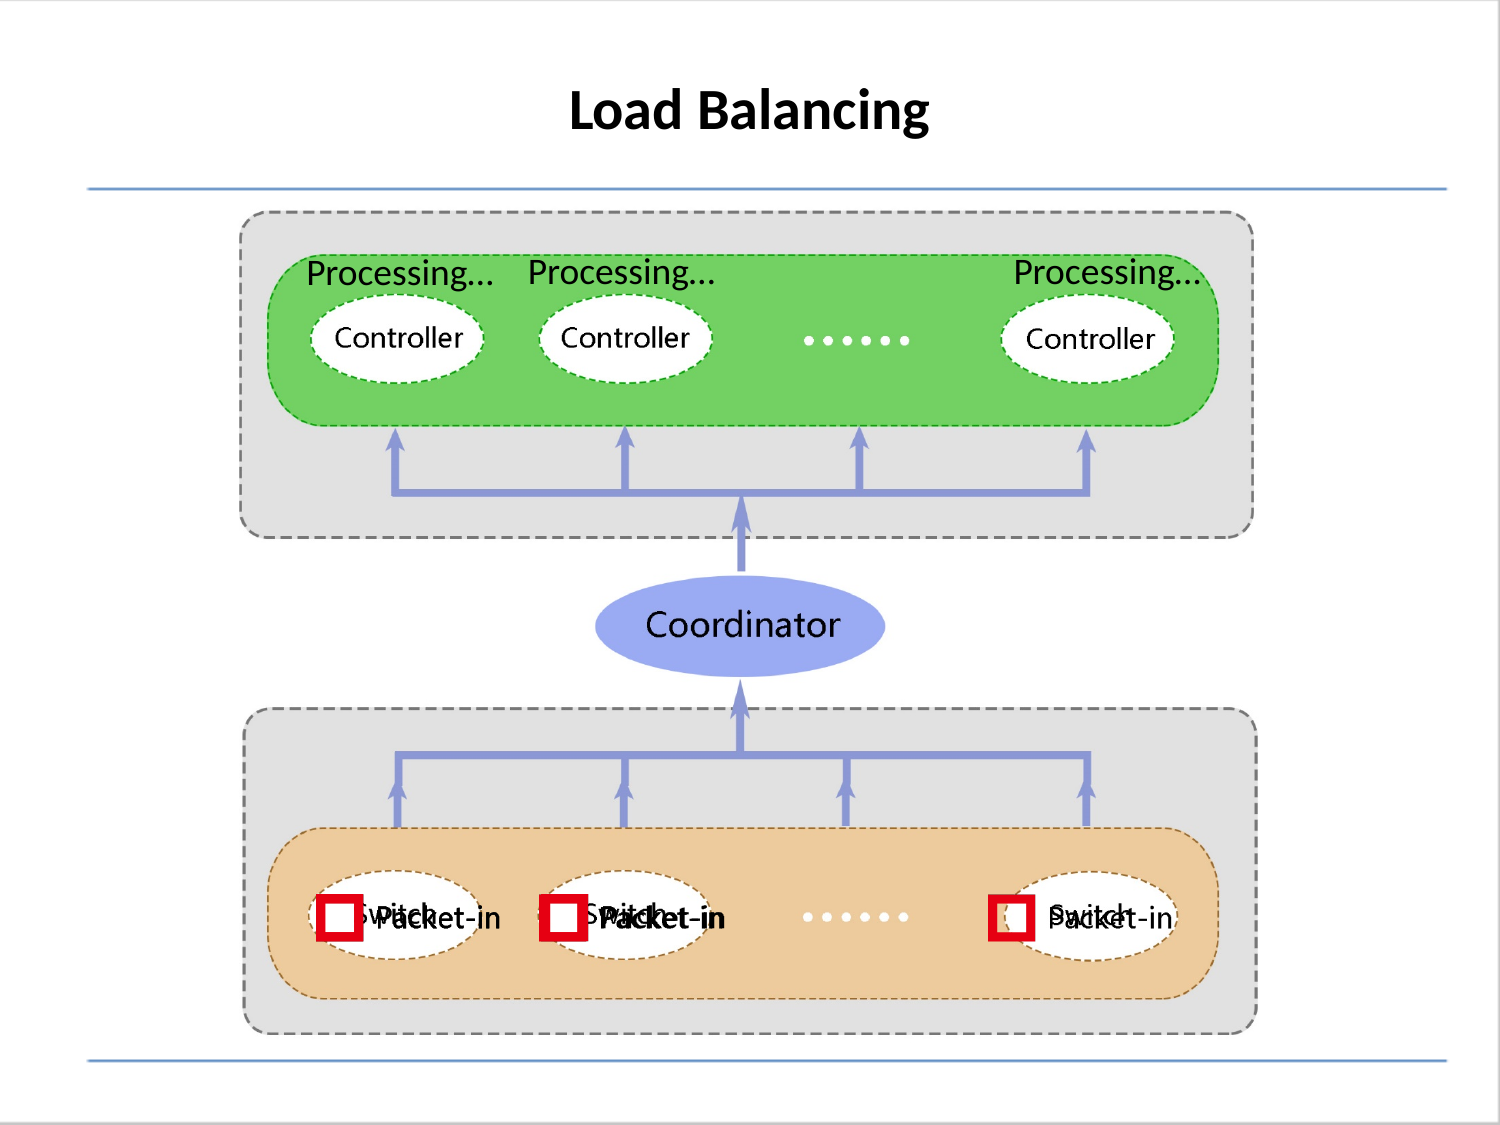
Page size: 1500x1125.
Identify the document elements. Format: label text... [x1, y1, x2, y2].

picture [0, 0, 1500, 1125]
title Load Balancing [75, 12, 1425, 200]
